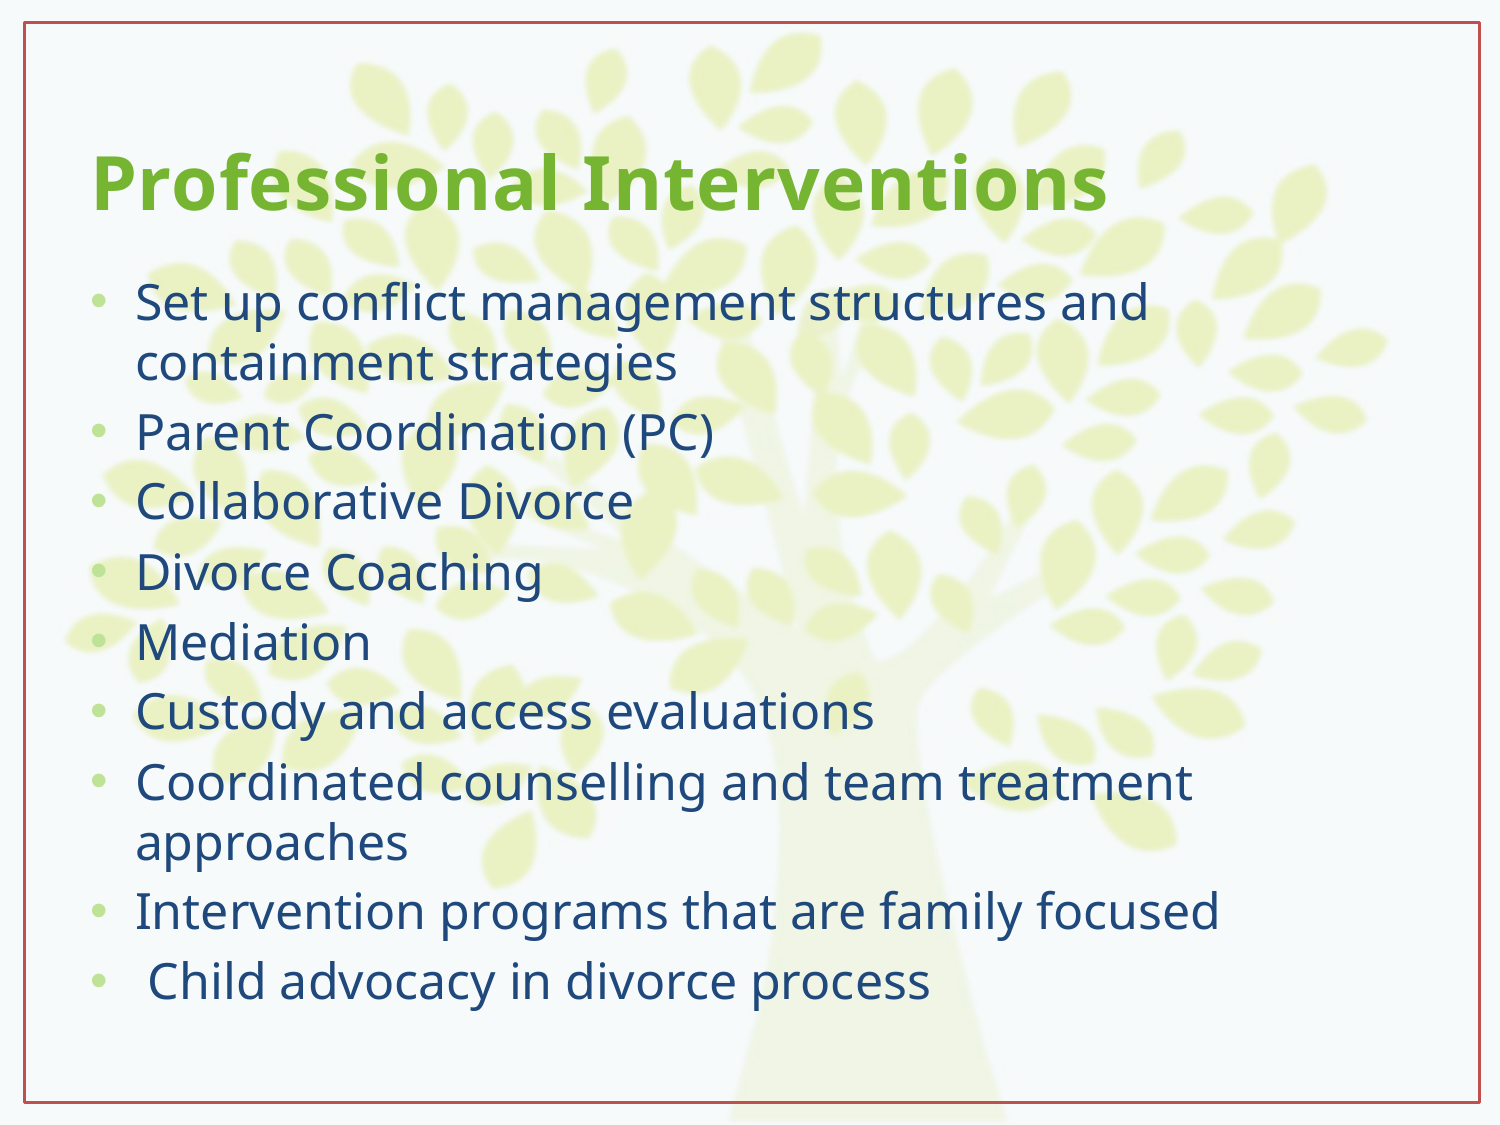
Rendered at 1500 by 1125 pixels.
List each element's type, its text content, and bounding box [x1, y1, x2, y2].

title Professional Interventions [75, 45, 1425, 233]
list Set up conflict management structures and containment strategies Parent Coordination (PC) Collaborative Divorce Divorce Coaching Mediation Custody and access evaluations Coordinated counselling and team treatment approaches Intervention programs that are family focused Child advocacy in divorce process [75, 262, 1425, 1005]
